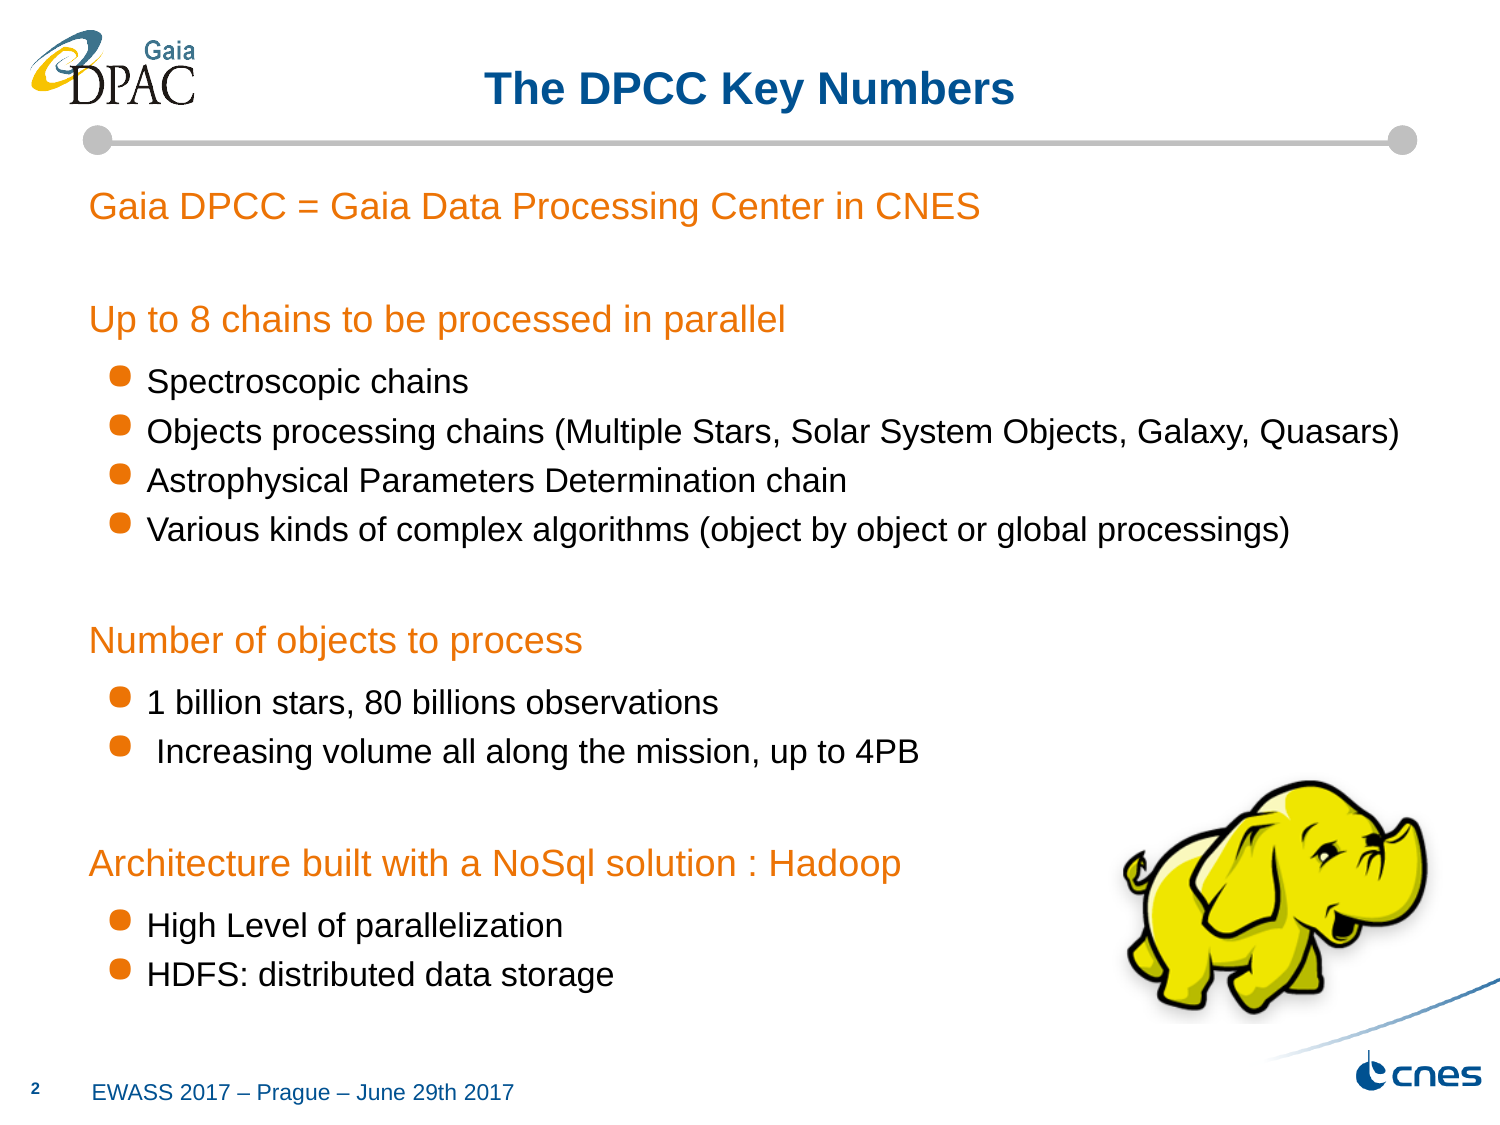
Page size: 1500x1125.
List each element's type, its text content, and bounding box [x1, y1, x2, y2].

list Gaia DPCC = Gaia Data Processing Center in CNES Up to 8 chains to be processed in parallel Spectroscopic chains Objects processing chains (Multiple Stars, Solar System Objects, Galaxy, Quasars) Astrophysical Parameters Determination chain Various kinds of complex algorithms (object by object or global processings) Number of objects to process 1 billion stars, 80 billions observations Increasing volume all along the mission, up to 4PB Architecture built with a NoSql solution : Hadoop High Level of parallelization HDFS: distributed data storage [88, 181, 1412, 1047]
picture [1104, 762, 1500, 1125]
title The DPCC Key Numbers [88, 30, 1412, 114]
picture [30, 30, 88, 105]
